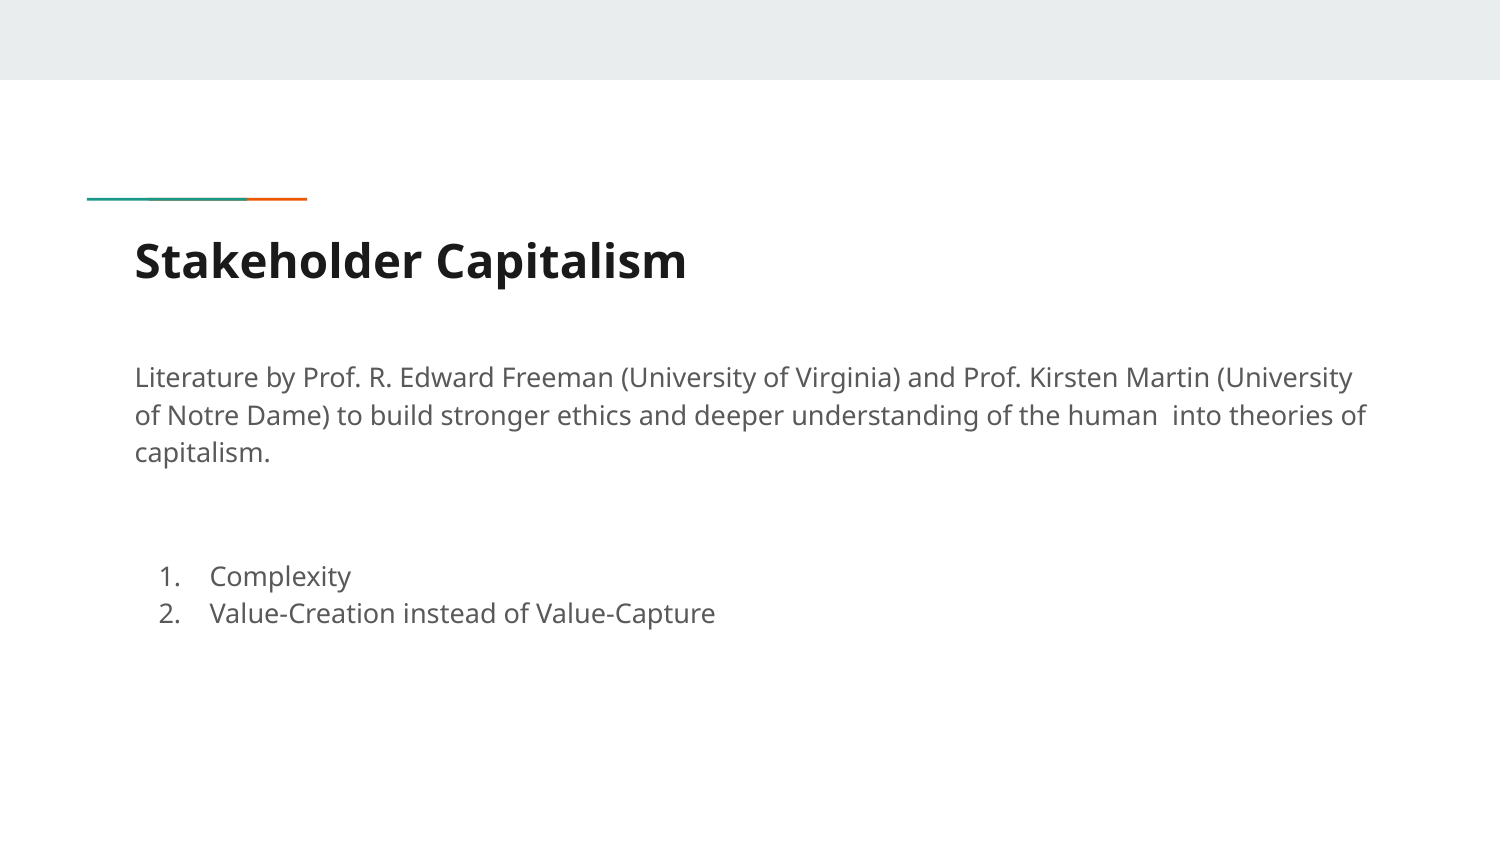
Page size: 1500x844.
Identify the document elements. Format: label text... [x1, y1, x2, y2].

list Literature by Prof. R. Edward Freeman (University of Virginia) and Prof. Kirsten Martin (University of Notre Dame) to build stronger ethics and deeper understanding of the human into theories of capitalism. Complexity Value-Creation instead of Value-Capture [119, 341, 1381, 712]
title Stakeholder Capitalism [119, 216, 1381, 305]
